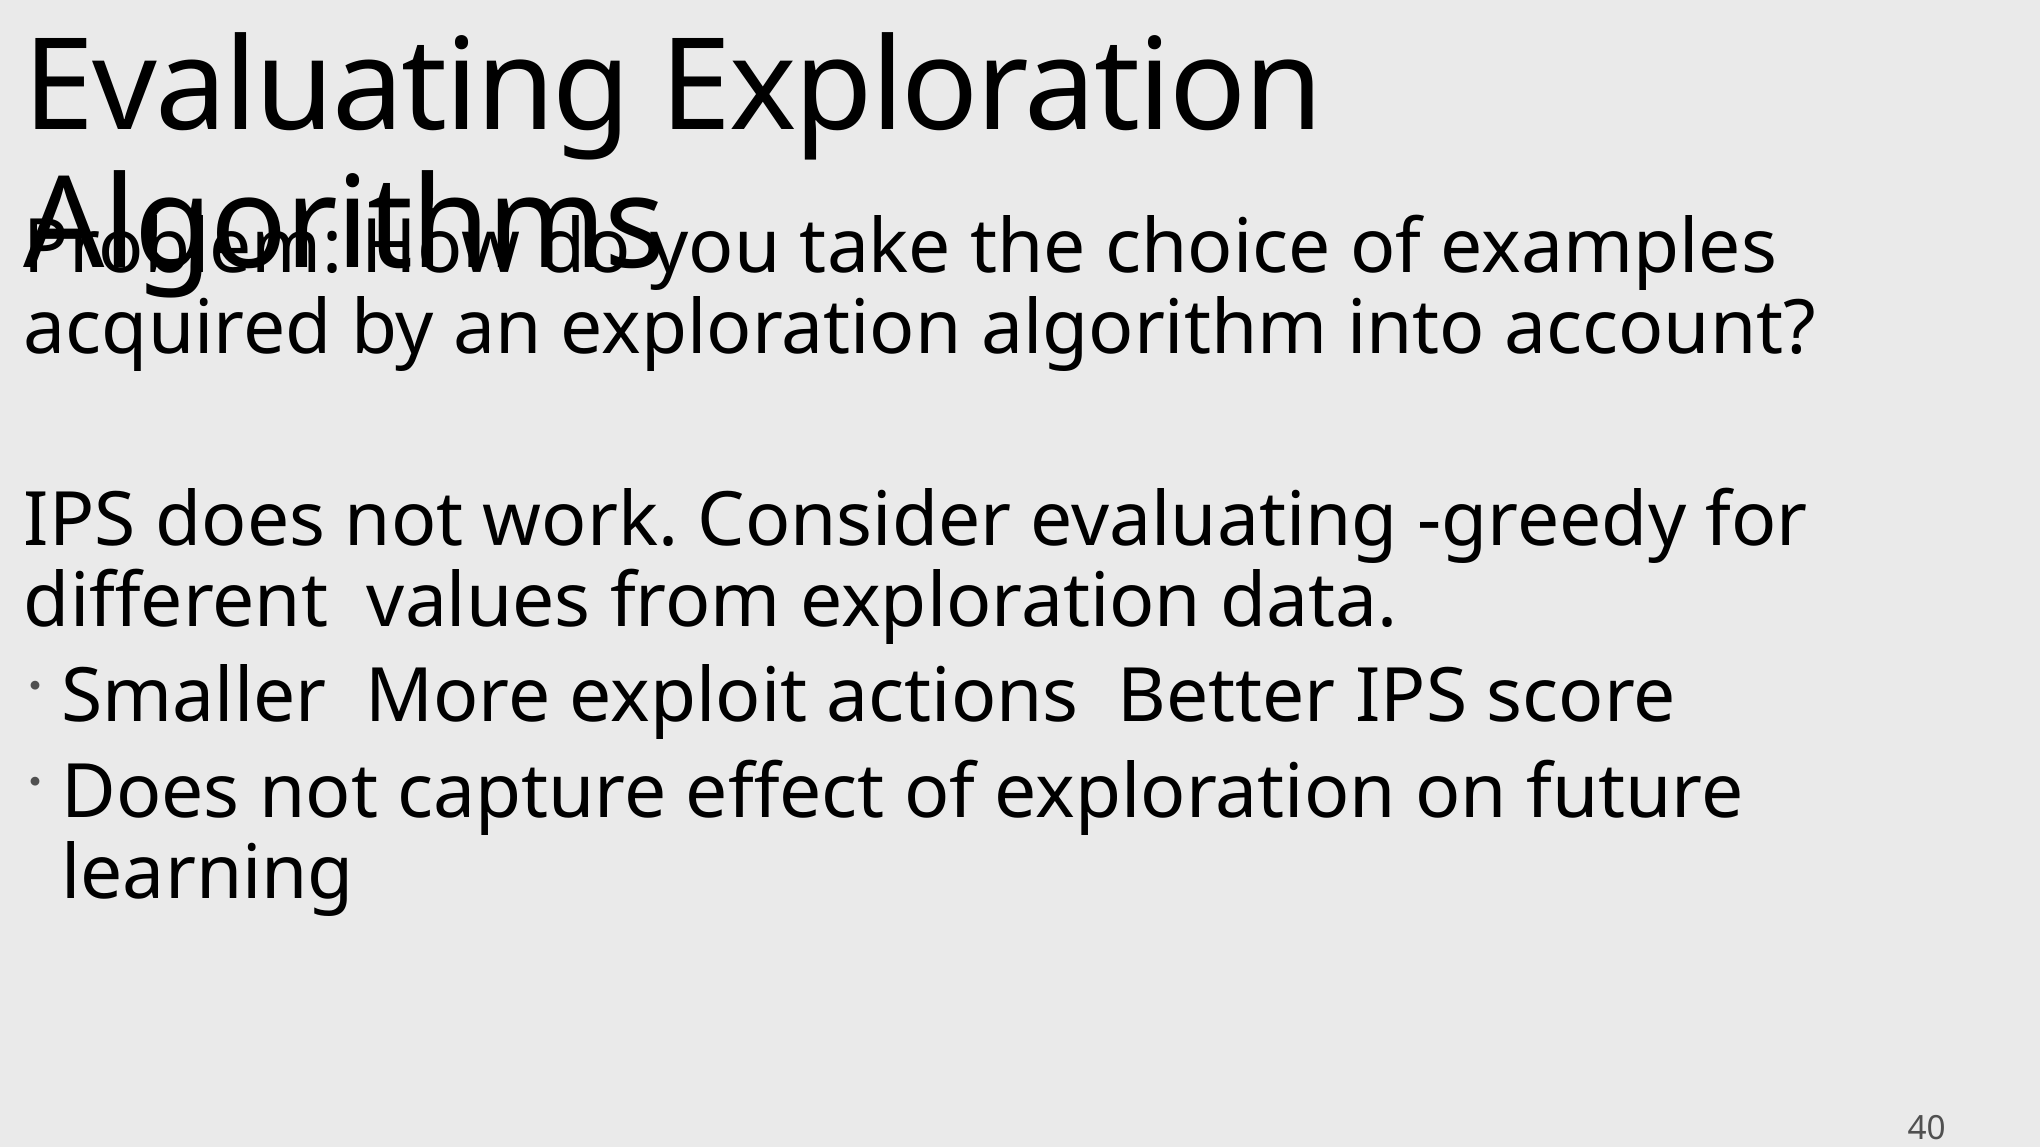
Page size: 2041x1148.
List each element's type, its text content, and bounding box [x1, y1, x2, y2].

title Evaluating Exploration Algorithms [0, 5, 1846, 156]
